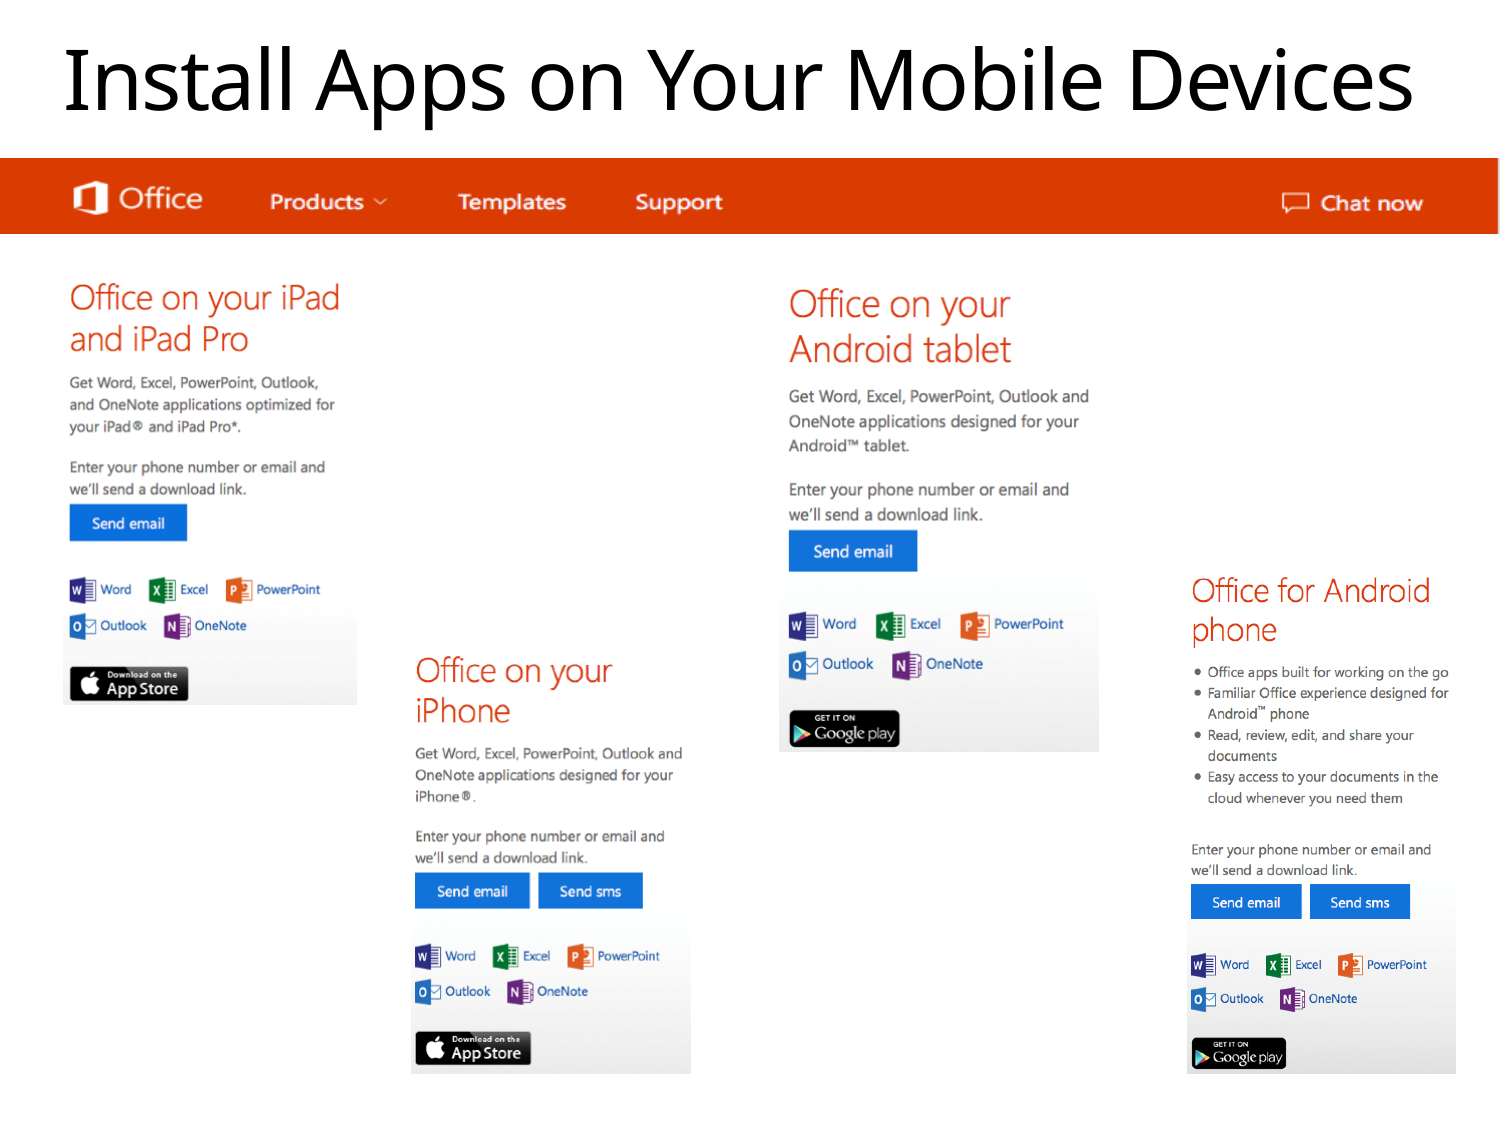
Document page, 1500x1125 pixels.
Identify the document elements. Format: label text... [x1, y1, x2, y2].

picture [411, 651, 691, 1075]
picture [1187, 572, 1456, 1075]
picture [778, 281, 1100, 753]
title Install Apps on Your Mobile Devices [63, 37, 1436, 158]
picture [63, 281, 357, 705]
picture [0, 158, 1500, 234]
